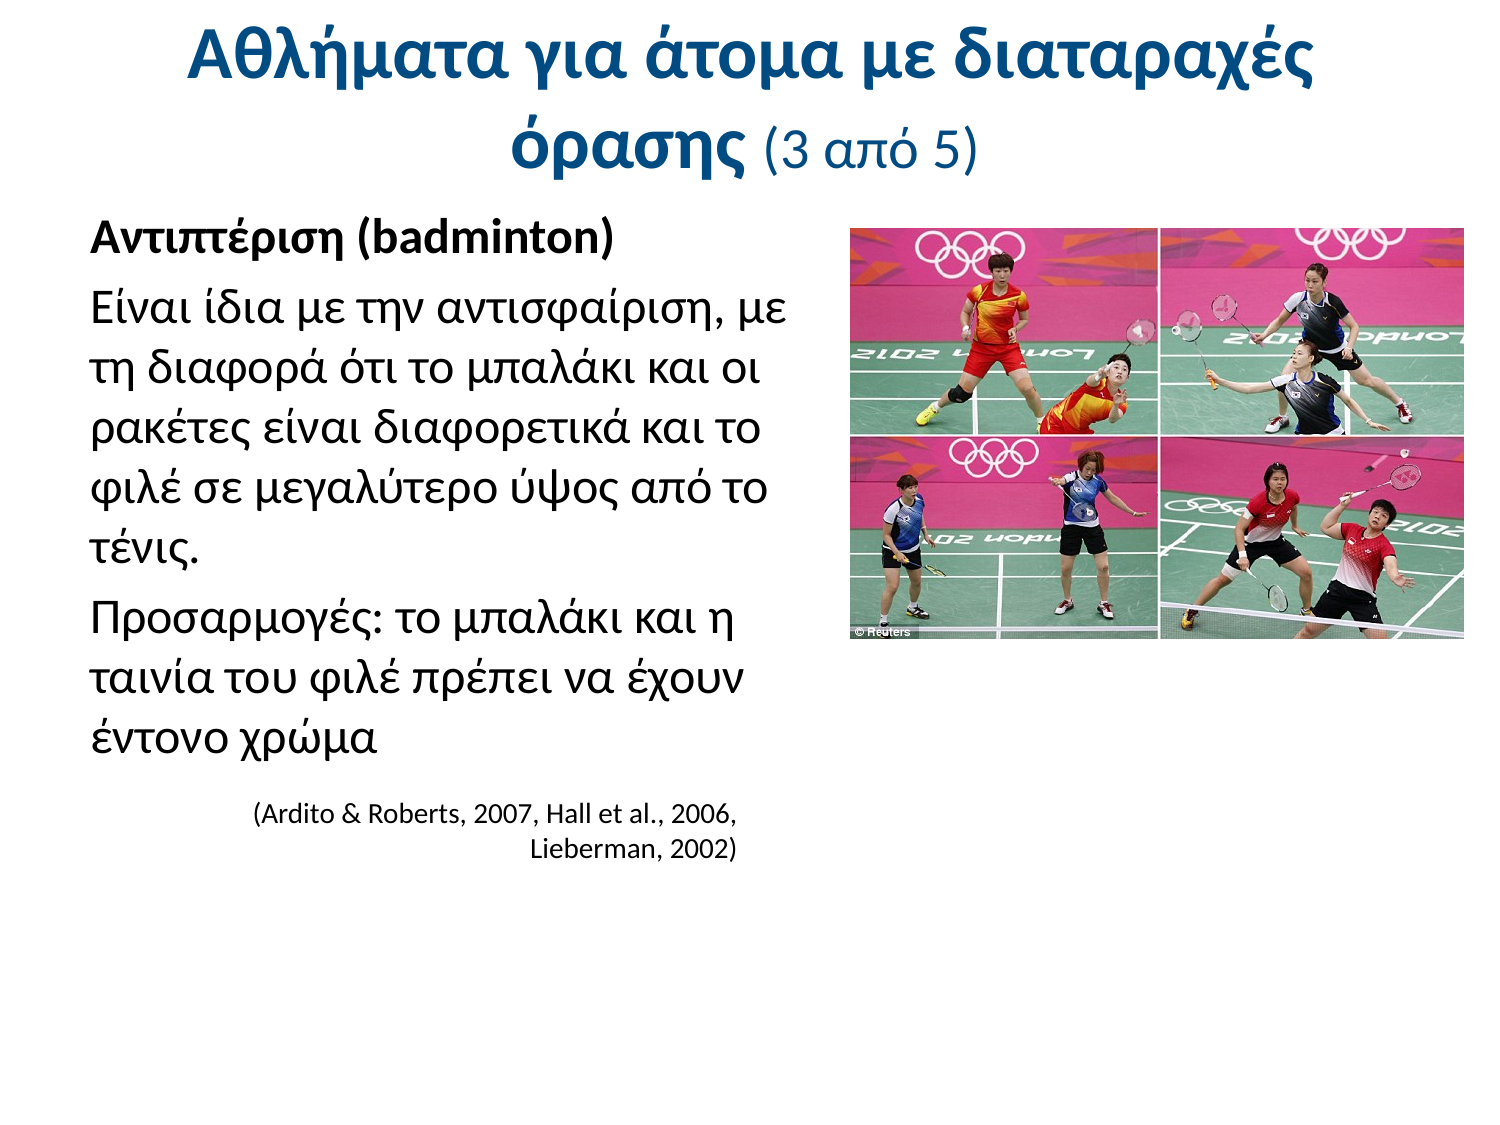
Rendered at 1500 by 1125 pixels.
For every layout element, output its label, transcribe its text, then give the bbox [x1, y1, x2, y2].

title Αθλήματα για άτομα με διαταραχές όρασης (3 από 5) [76, 19, 1427, 169]
list Αντιπτέριση (badminton) Είναι ίδια με την αντισφαίριση, με τη διαφορά ότι το μπαλάκι και οι ρακέτες είναι διαφορετικά και το φιλέ σε μεγαλύτερο ύψος από το τένις. Προσαρμογές: το μπαλάκι και η ταινία του φιλέ πρέπει να έχουν έντονο χρώμα [75, 196, 821, 1024]
text_box (Ardito & Roberts, 2007, Hall et al., 2006, Lieberman, 2002) [108, 786, 753, 872]
picture [850, 228, 1464, 639]
